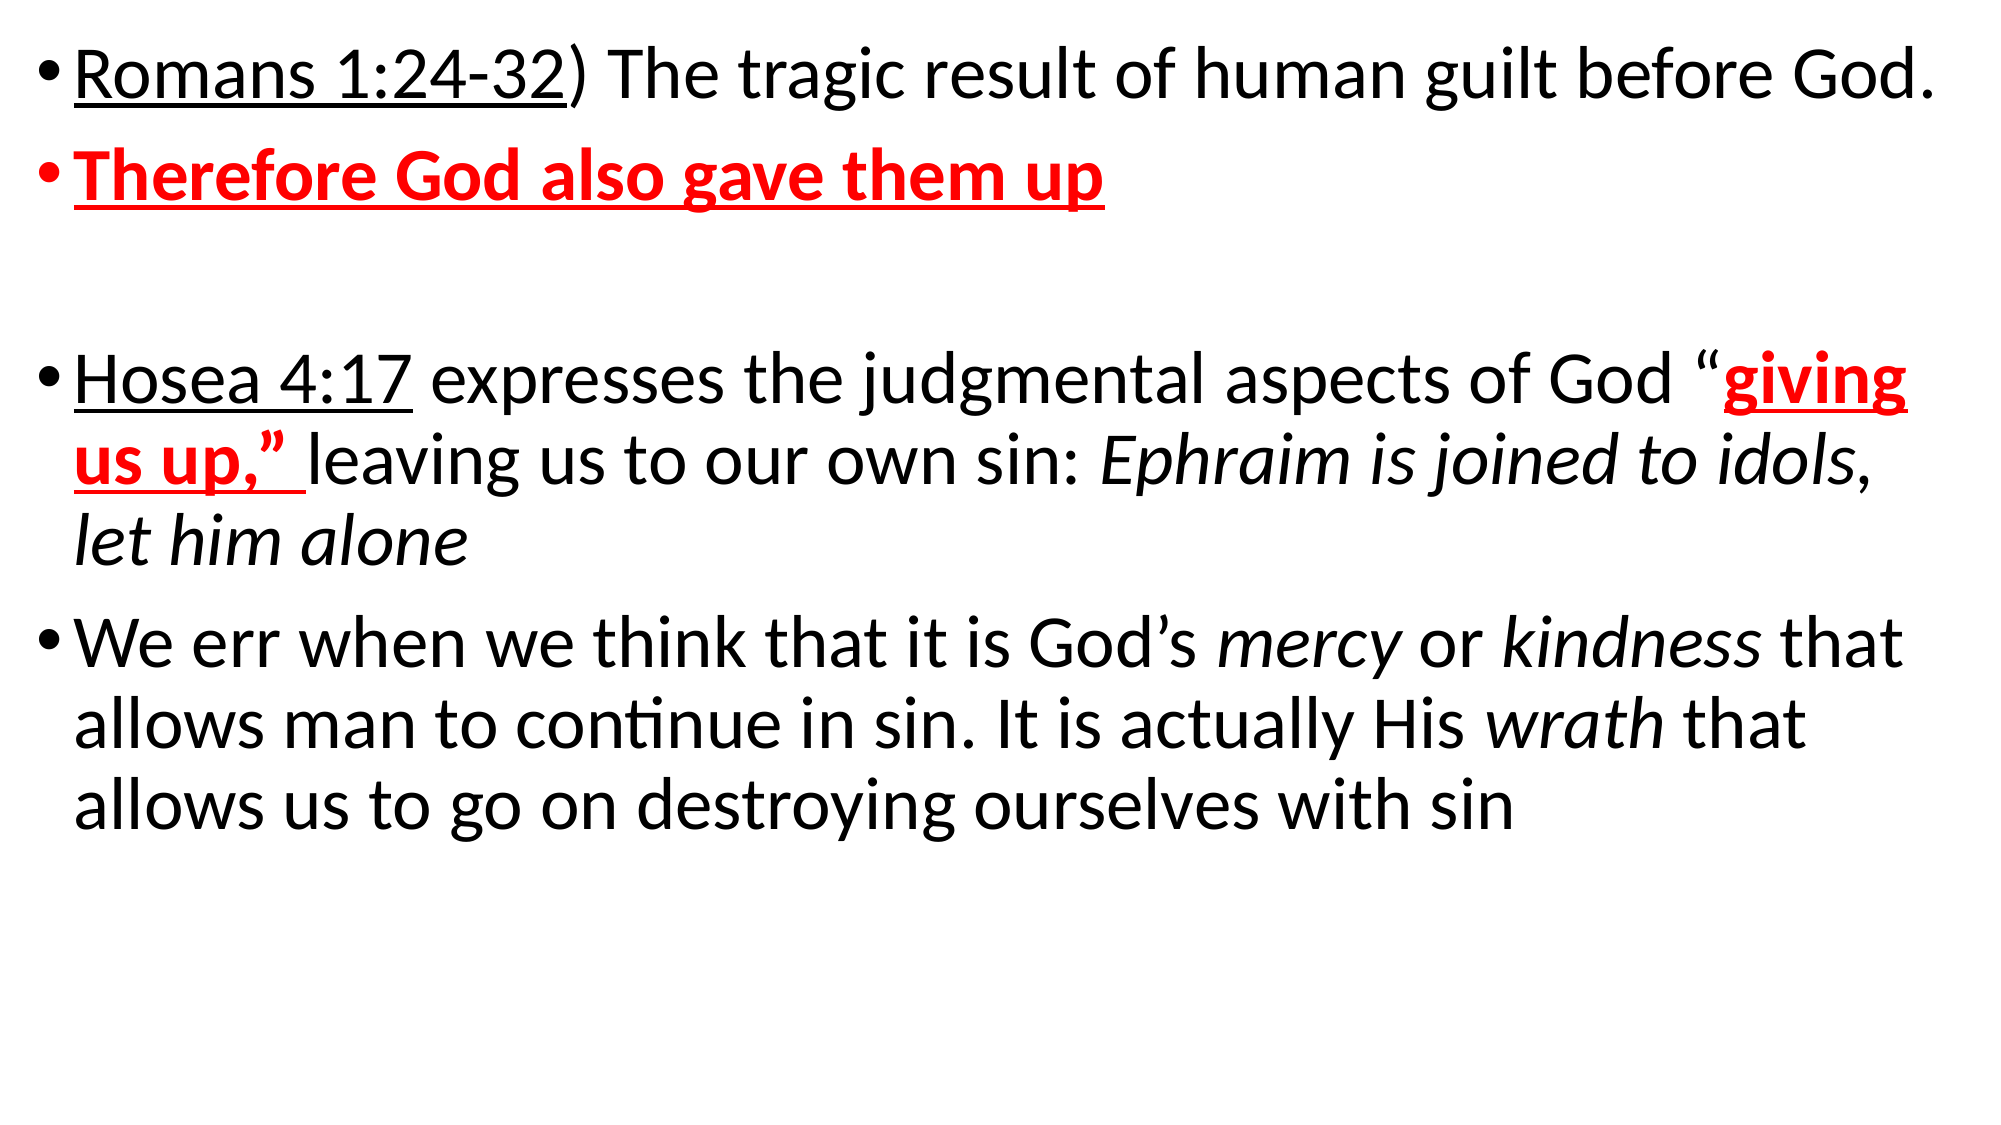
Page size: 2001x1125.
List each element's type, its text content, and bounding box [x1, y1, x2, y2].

list Romans 1:24-32) The tragic result of human guilt before God. Therefore God also gave them up Hosea 4:17 expresses the judgmental aspects of God “giving us up,” leaving us to our own sin: Ephraim is joined to idols, let him alone We err when we think that it is God’s mercy or kindness that allows man to continue in sin. It is actually His wrath that allows us to go on destroying ourselves with sin [21, 26, 1983, 1125]
